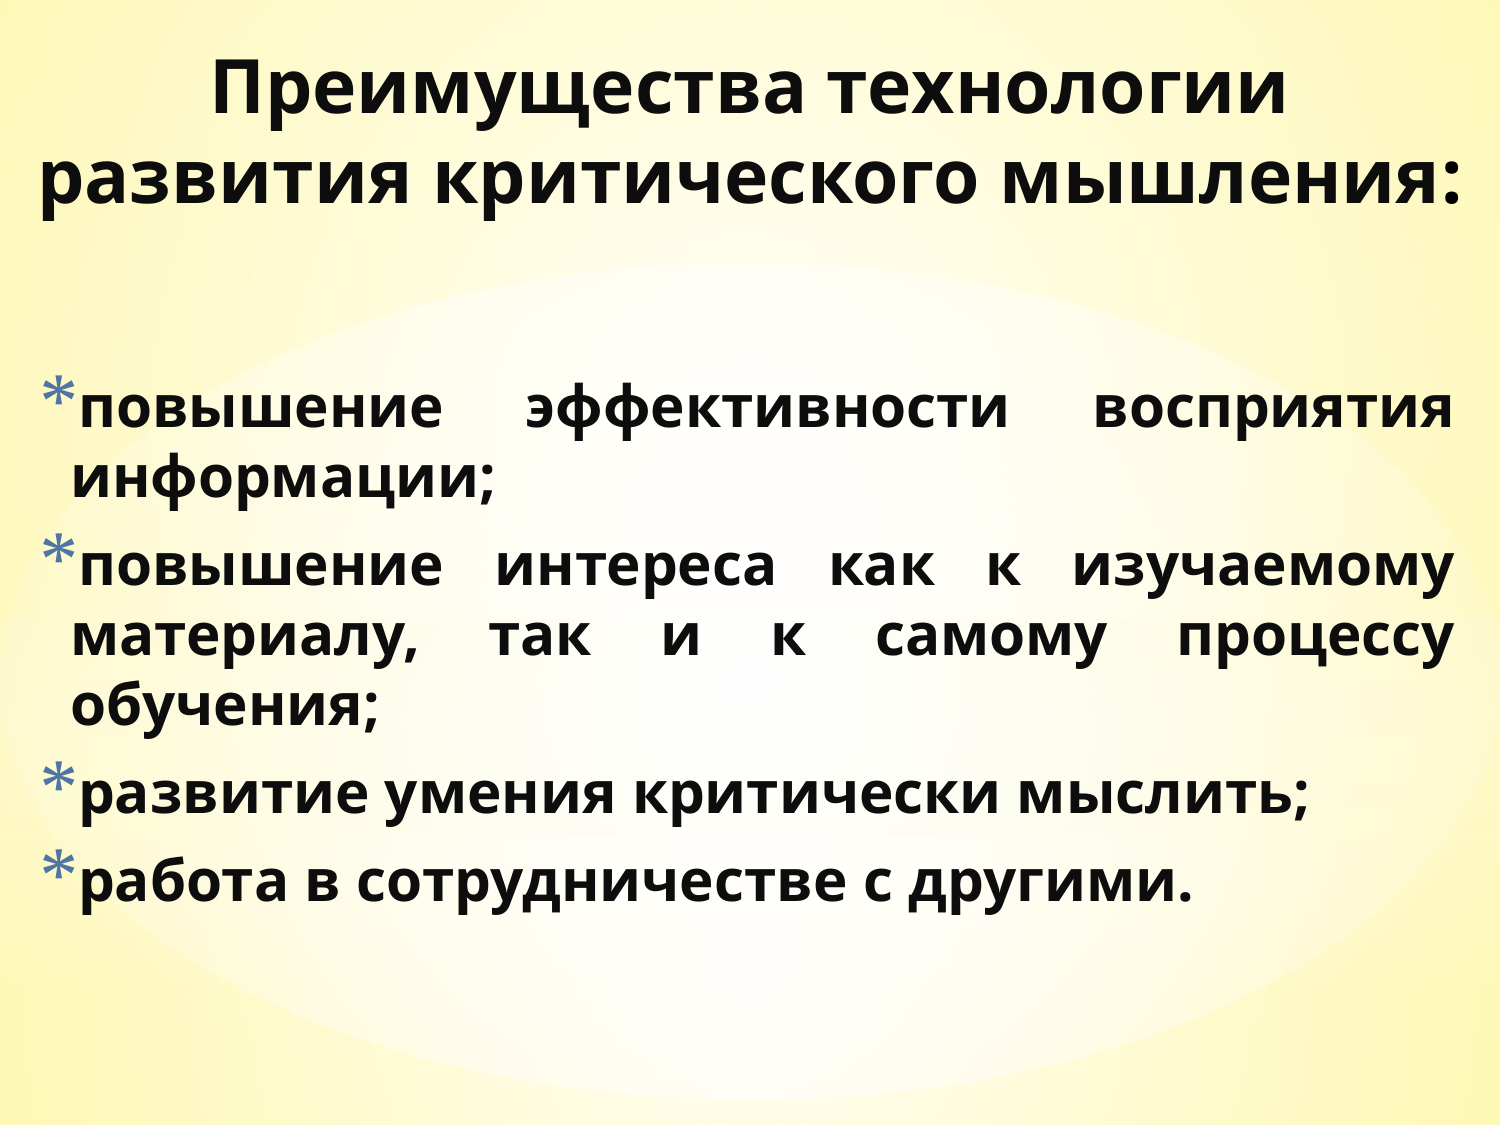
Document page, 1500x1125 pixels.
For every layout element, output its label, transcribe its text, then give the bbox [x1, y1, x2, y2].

title Преимущества технологии развития критического мышления: [17, 30, 1483, 219]
list повышение эффективности восприятия информации; повышение интереса как к изучаемому материалу, так и к самому процессу обучения; развитие умения критически мыслить; работа в сотрудничестве с другими. [17, 361, 1471, 1095]
